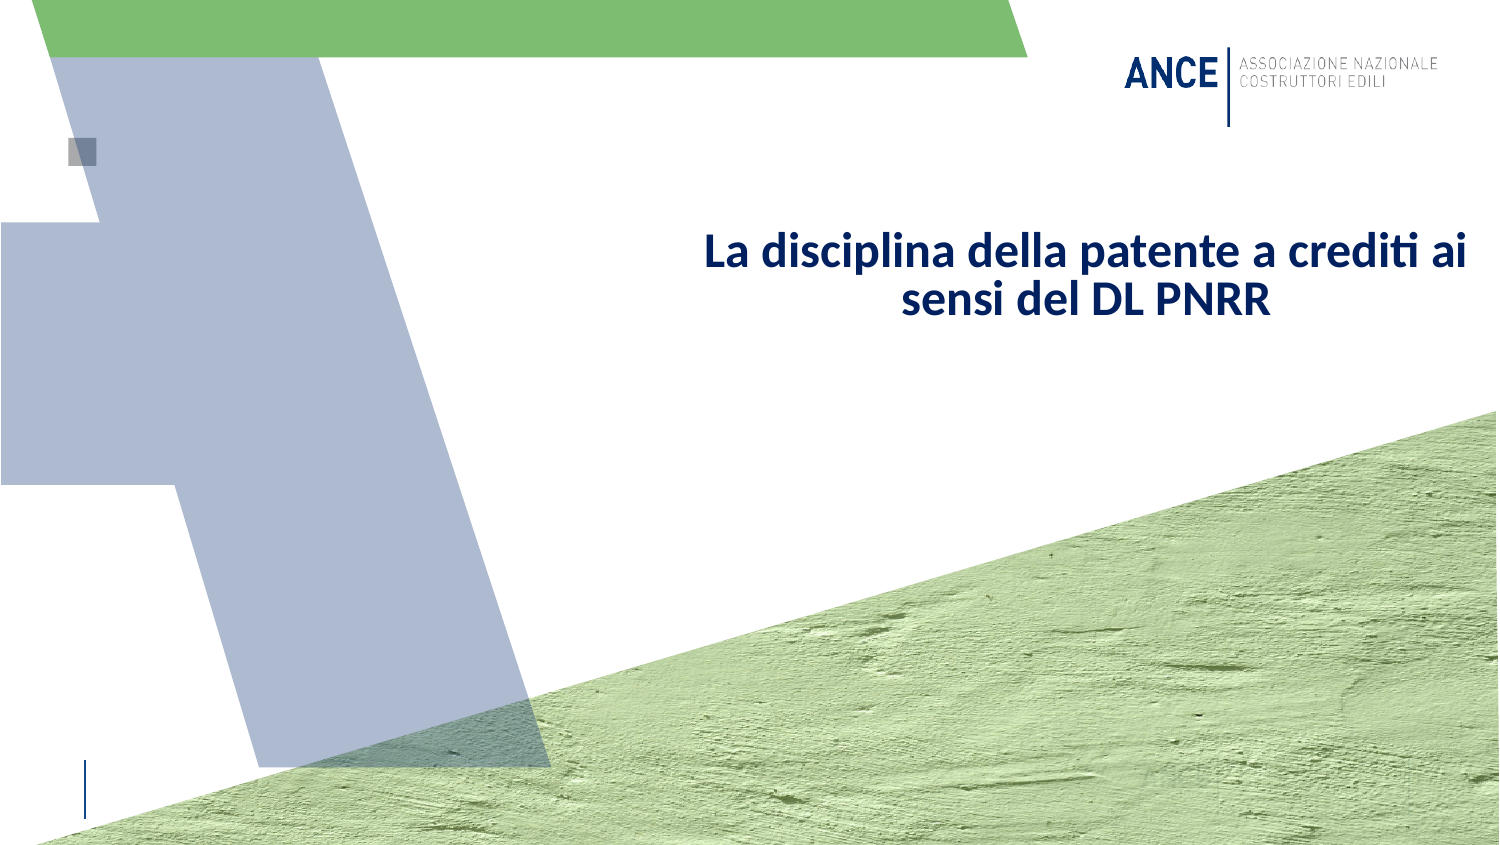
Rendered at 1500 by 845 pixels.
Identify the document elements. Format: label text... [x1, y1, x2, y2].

text_box [693, 236, 1106, 349]
text_box [31, 0, 1028, 58]
text_box [35, 411, 1500, 845]
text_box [1124, 47, 1437, 128]
title La disciplina della patente a crediti ai sensi del DL PNRR [674, 194, 1499, 348]
text_box [1, 58, 552, 768]
